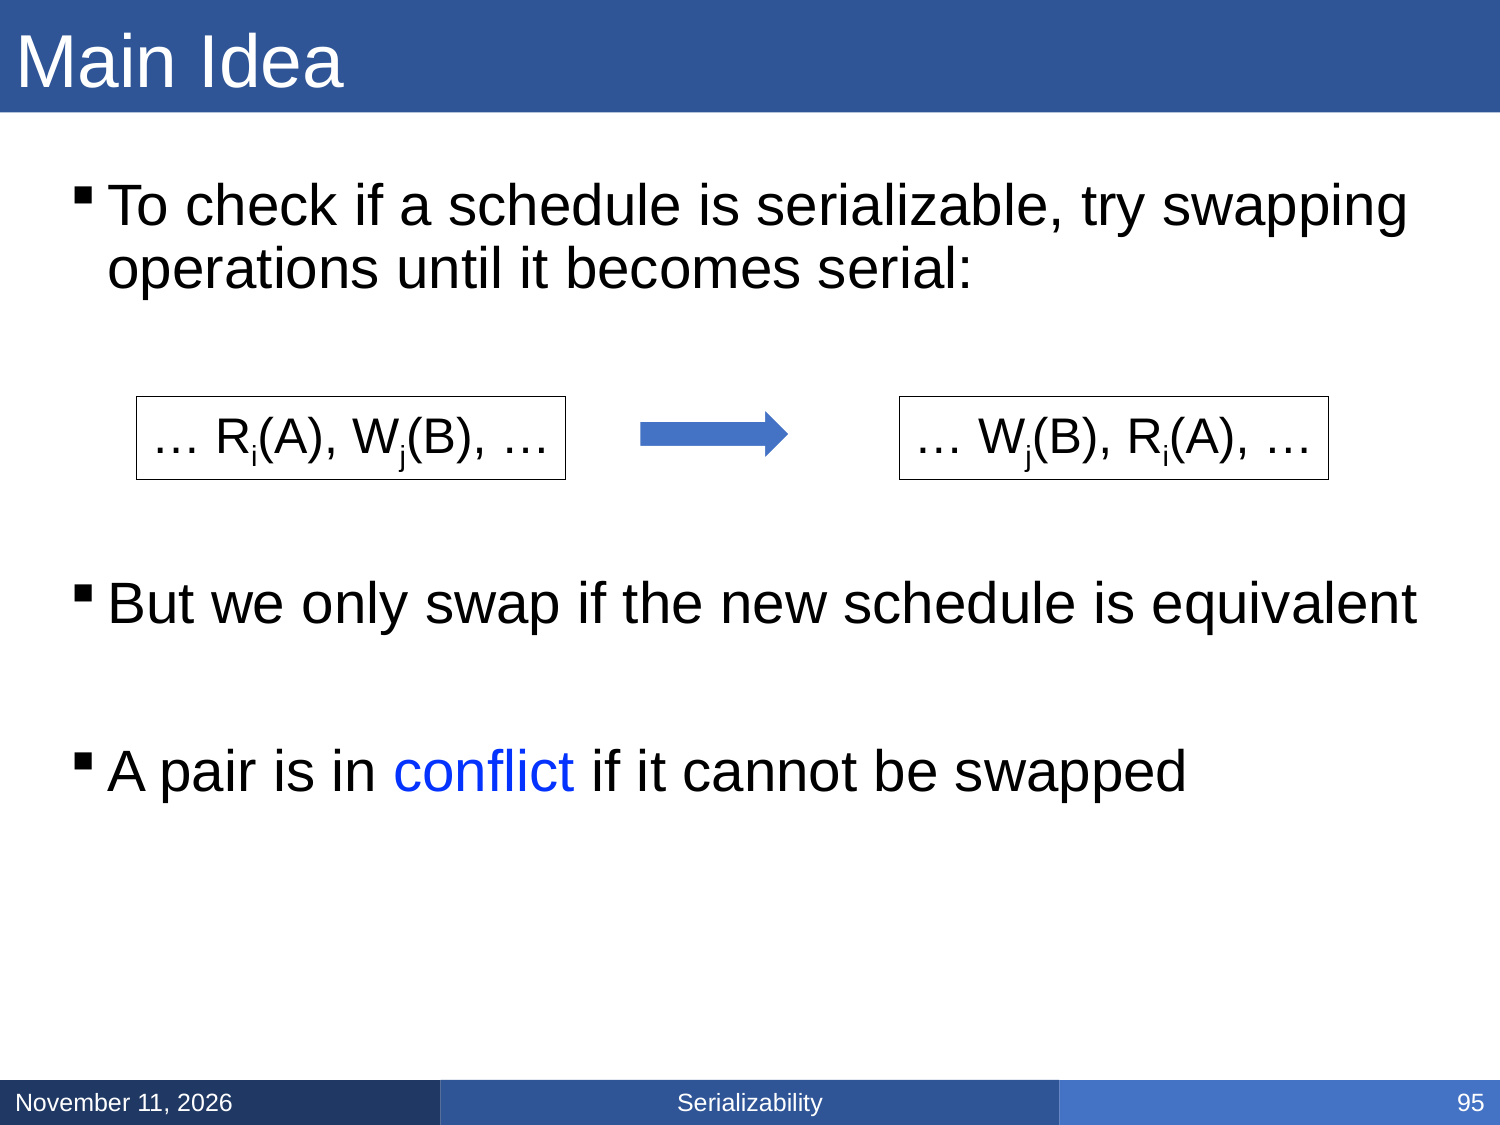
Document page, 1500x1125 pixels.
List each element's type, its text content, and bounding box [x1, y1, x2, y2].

text_box [637, 403, 793, 465]
title Main Idea [0, 0, 1500, 112]
text_box … Wj(B), Ri(A), … [899, 396, 1329, 480]
list To check if a schedule is serializable, try swapping operations until it becomes serial: But we only swap if the new schedule is equivalent A pair is in conflict if it cannot be swapped [54, 167, 1445, 1024]
slide_number 95 [1162, 1079, 1500, 1125]
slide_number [0, 1079, 338, 1125]
footer Serializability [496, 1079, 1004, 1125]
text_box … Ri(A), Wj(B), … [136, 396, 566, 480]
